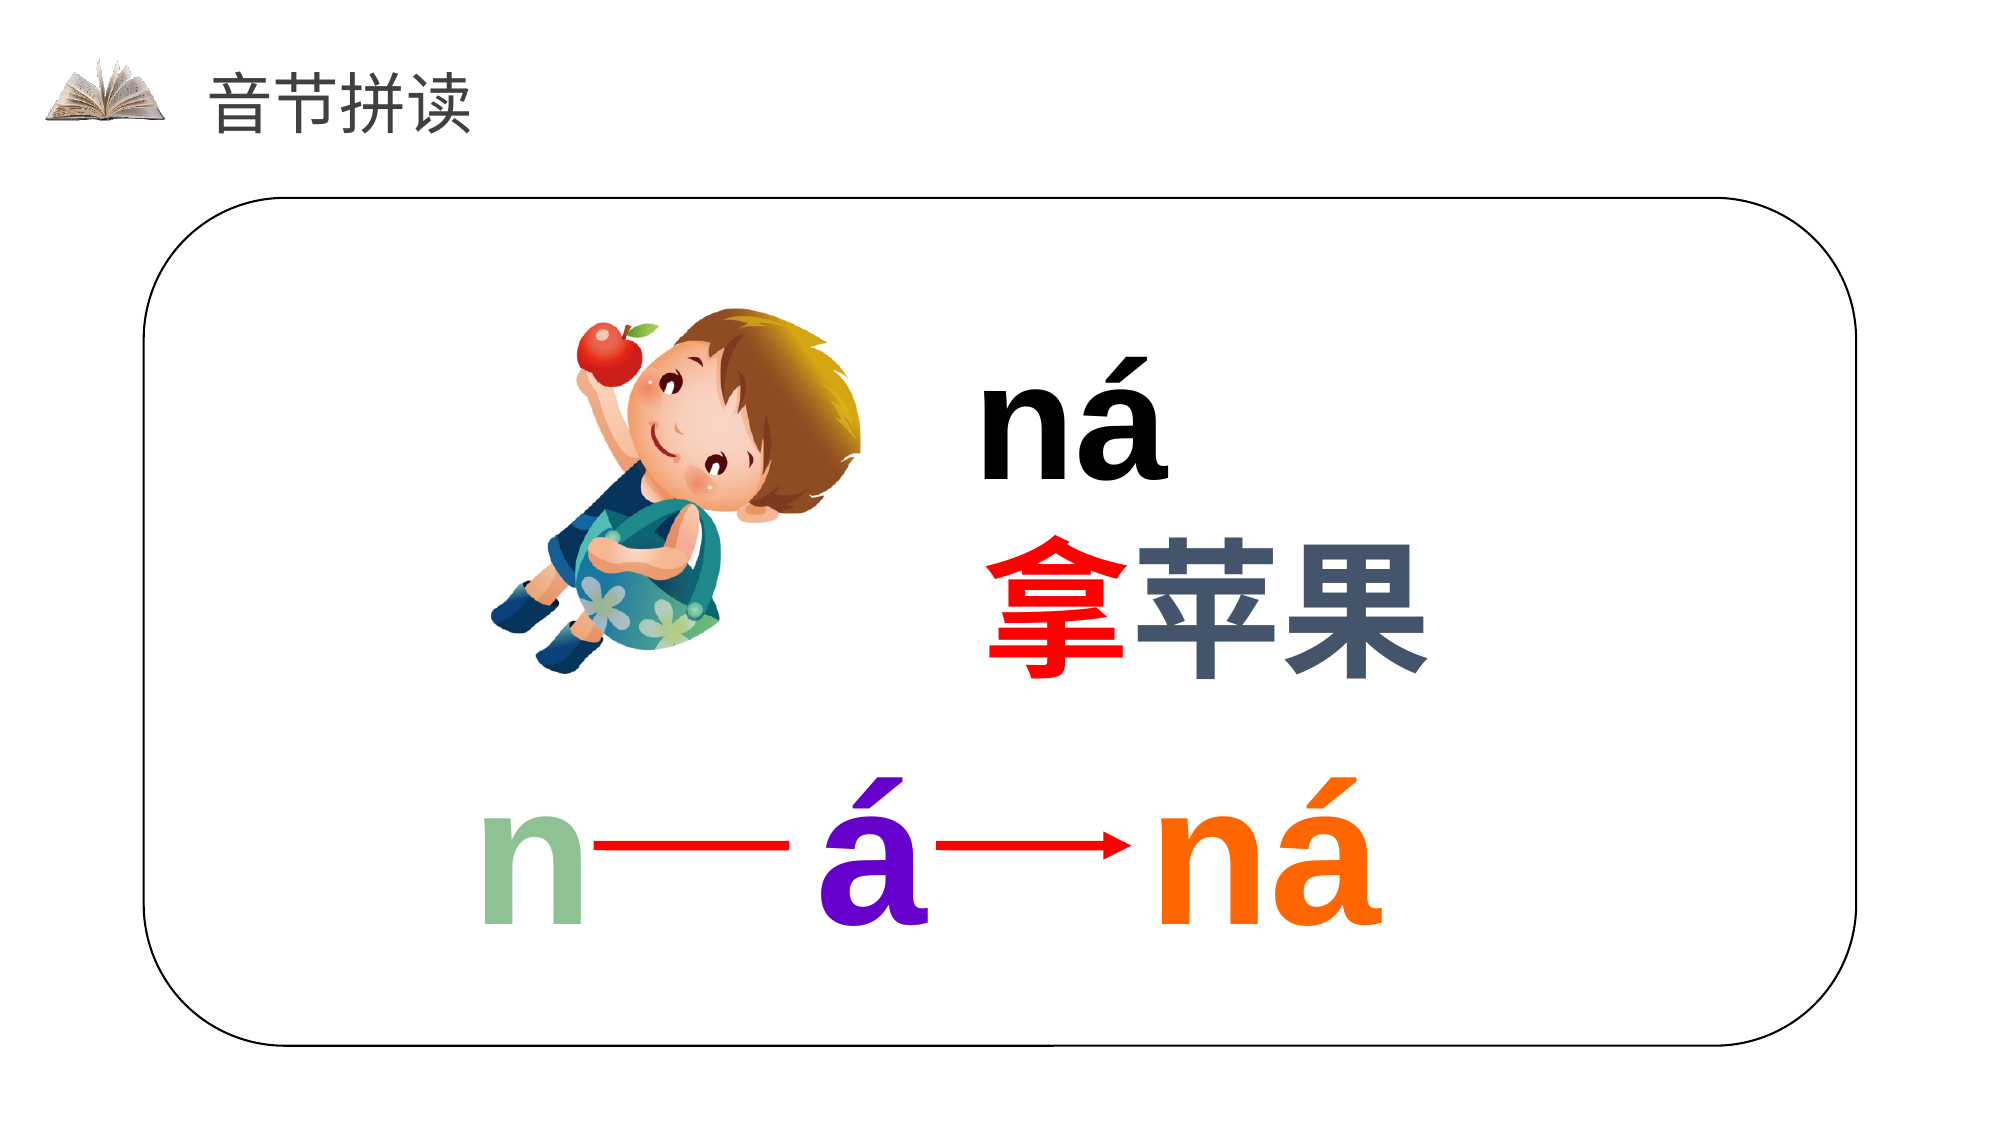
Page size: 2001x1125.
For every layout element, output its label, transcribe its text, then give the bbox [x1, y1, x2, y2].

text_box á [801, 716, 939, 972]
picture [456, 305, 869, 679]
text_box ná [1133, 716, 1455, 972]
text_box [957, 305, 1455, 705]
text_box n [456, 716, 594, 972]
picture [22, 36, 182, 142]
text_box [936, 839, 1132, 852]
text_box 音节拼读 [191, 54, 869, 150]
